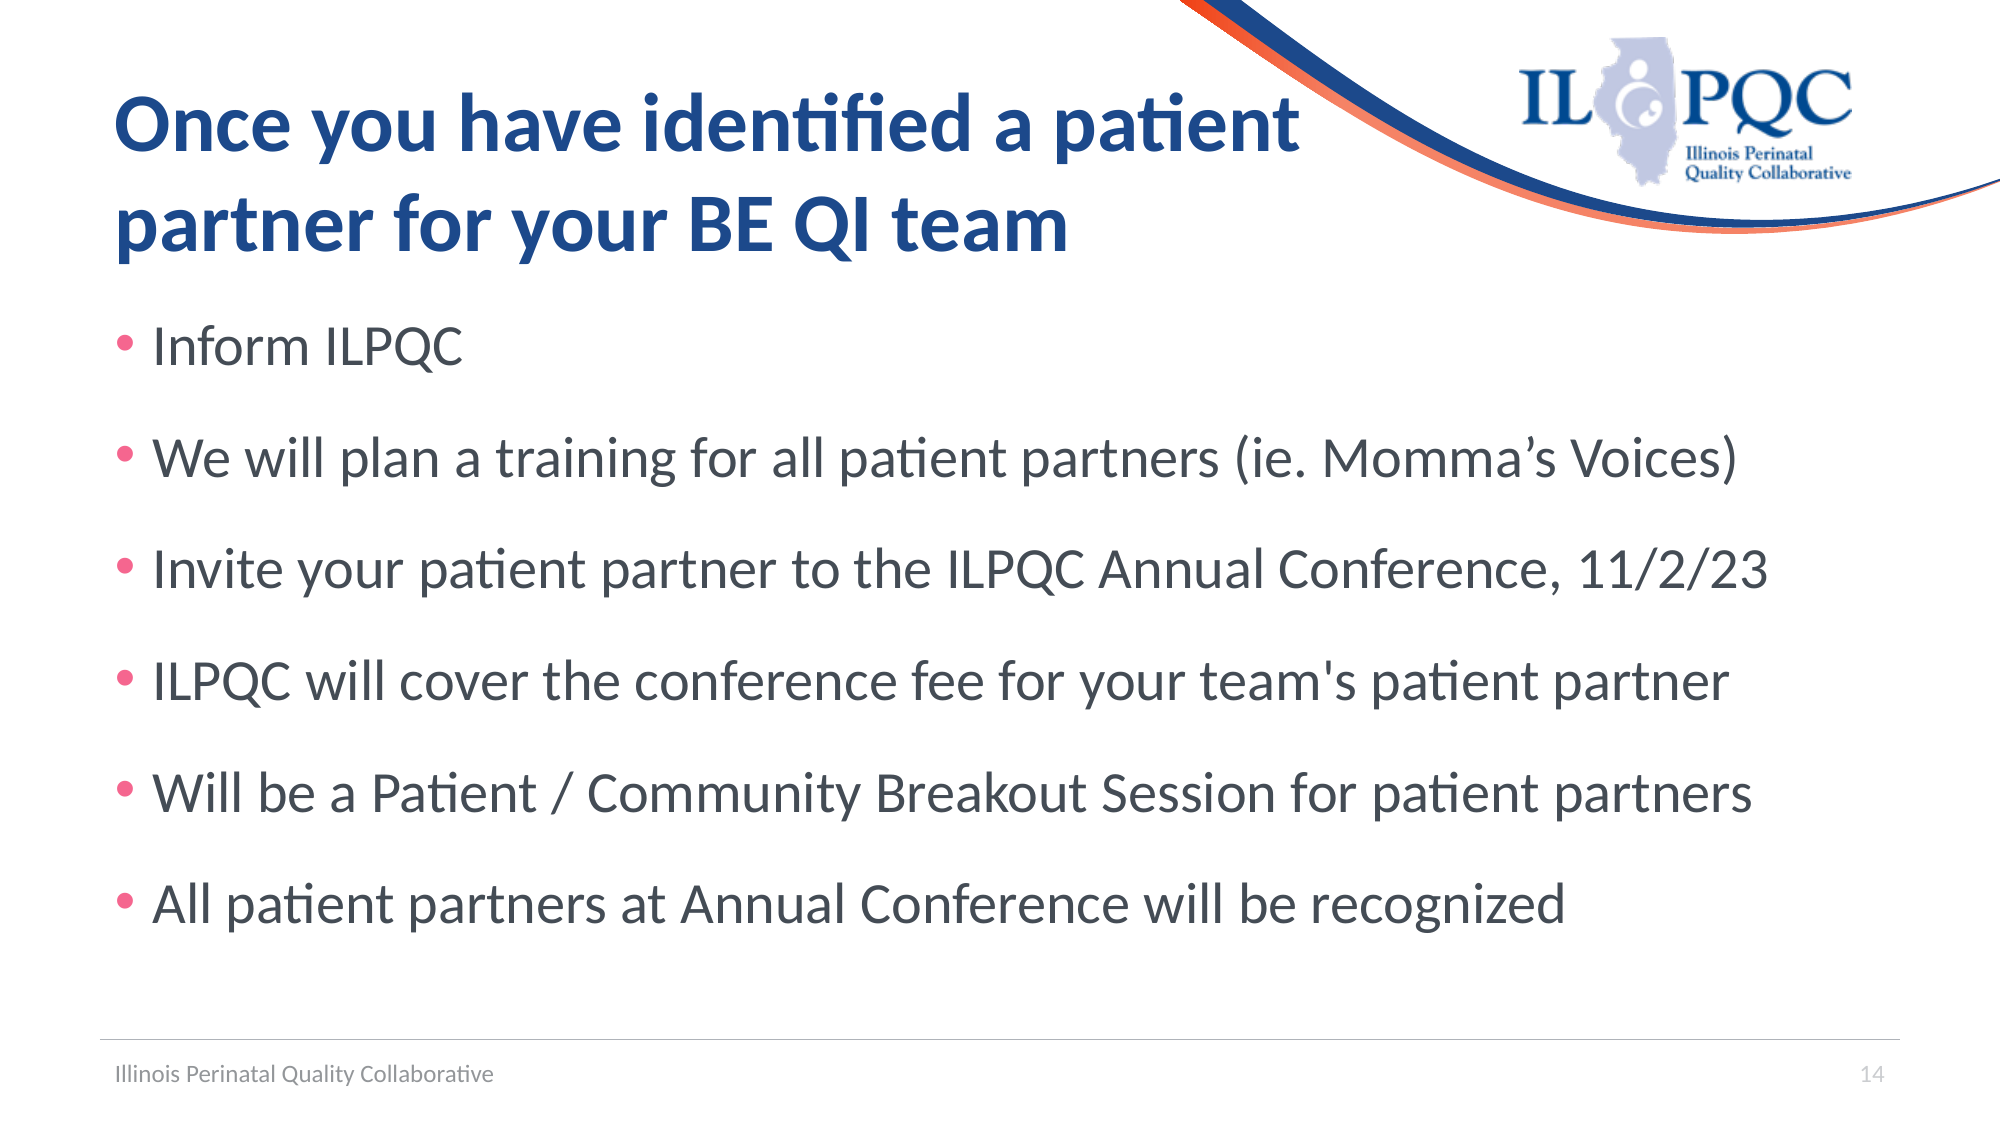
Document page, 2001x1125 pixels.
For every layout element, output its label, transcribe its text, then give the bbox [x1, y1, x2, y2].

picture [1519, 37, 1852, 187]
list Inform ILPQC We will plan a training for all patient partners (ie. Momma’s Voices) Invite your patient partner to the ILPQC Annual Conference, 11/2/23 ILPQC will cover the conference fee for your team's patient partner Will be a Patient / Community Breakout Session for patient partners All patient partners at Annual Conference will be recognized [99, 299, 1900, 1014]
title Once you have identified a patient partner for your BE QI team [99, 59, 1331, 278]
footer Illinois Perinatal Quality Collaborative [99, 1042, 775, 1103]
slide_number 14 [1449, 1042, 1900, 1103]
